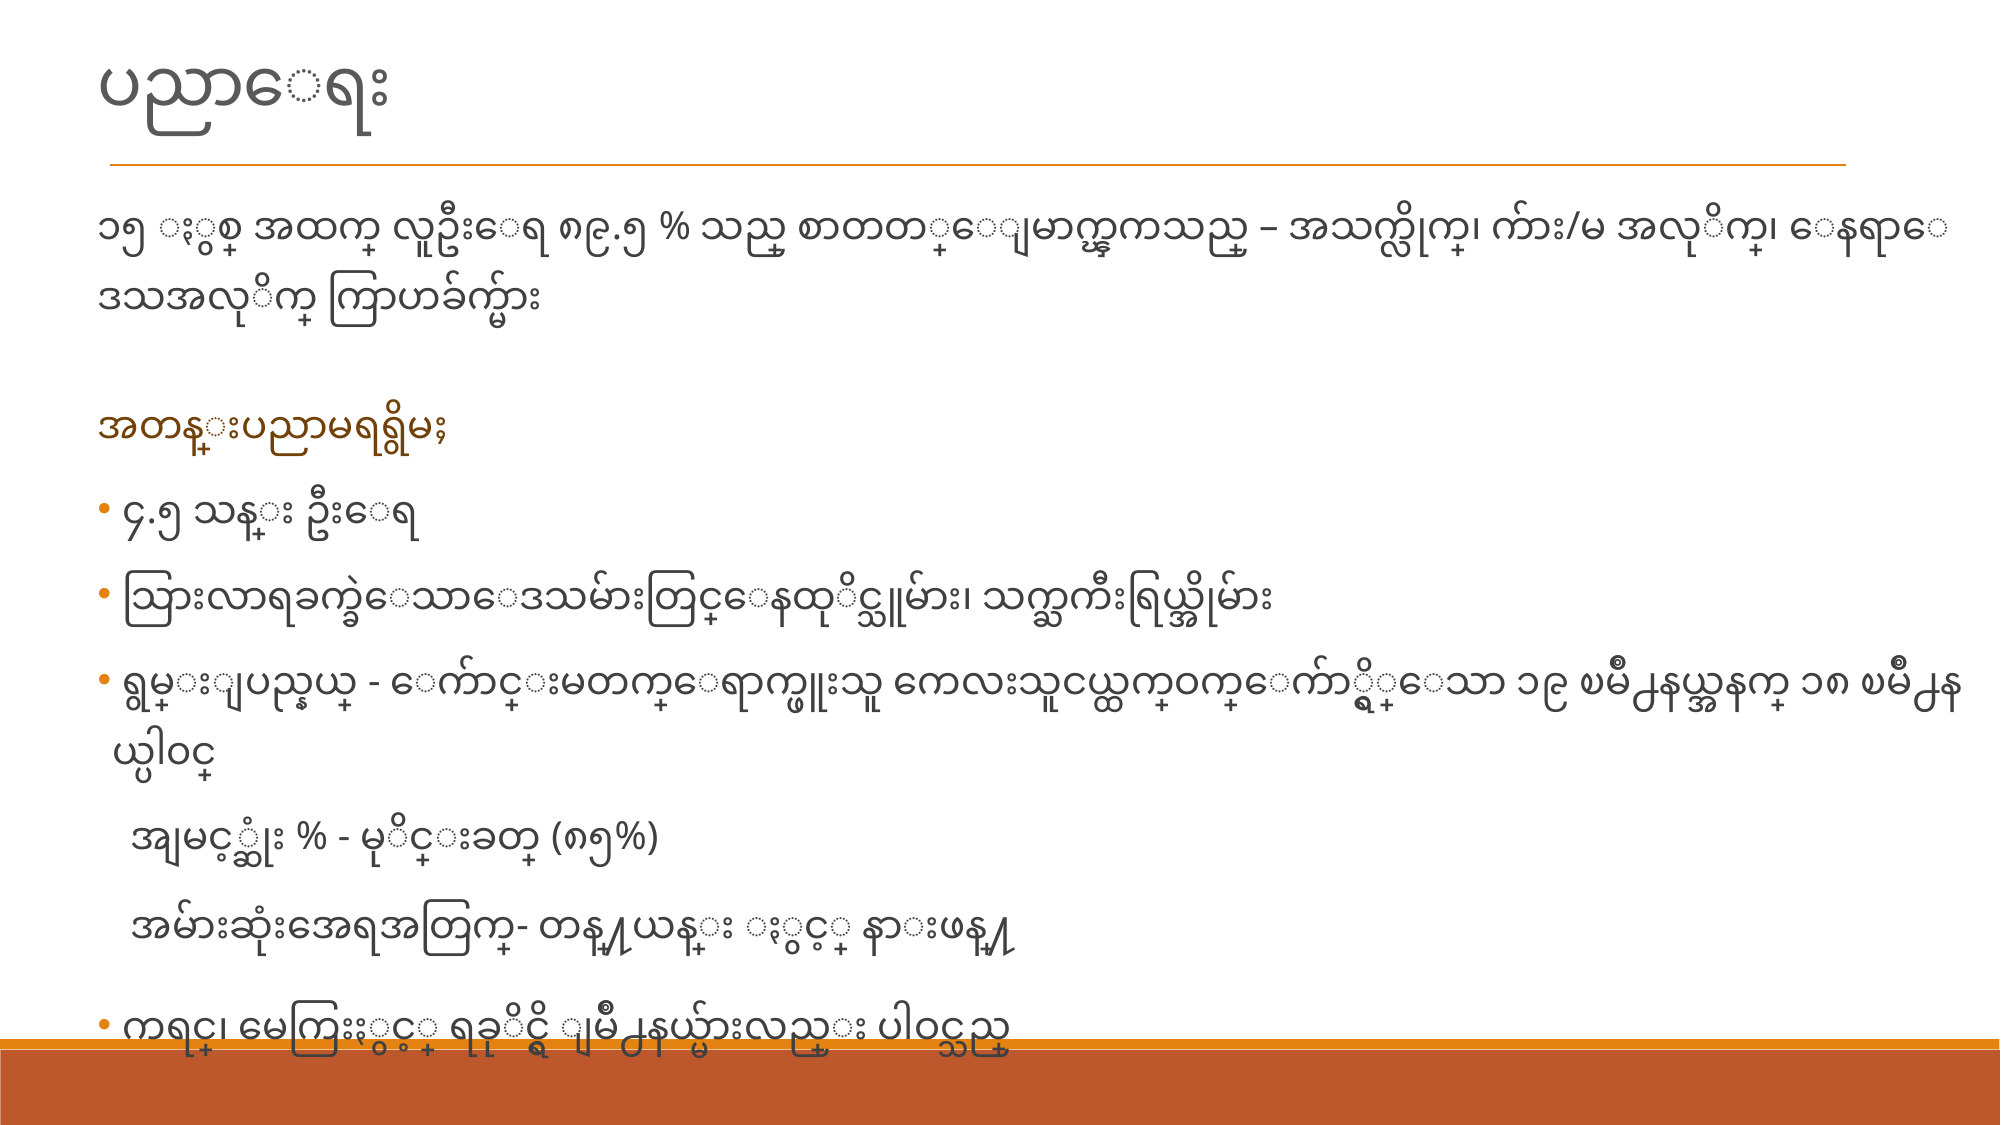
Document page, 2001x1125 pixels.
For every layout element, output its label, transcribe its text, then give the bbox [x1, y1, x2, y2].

text_box ပညာေရး [82, 43, 1767, 170]
text_box ၁၅ ႏွစ္ အထက္ လူဦးေရ ၈၉.၅ % သည္ စာတတ္ေျမာက္ၾကသည္ – အသက္လိုက္၊ က်ား/မ အလုိက္၊ ေနရာေဒသအလုိက္ ကြာဟခ်က္မ်ား အတန္းပညာမရရွိမႈ ၄.၅ သန္း ဦးေရ သြားလာရခက္ခဲေသာေဒသမ်ားတြင္ေနထုိင္သူမ်ား၊ သက္ႀကီးရြယ္အိုမ်ား ရွမ္းျပည္နယ္ - ေက်ာင္းမတက္ေရာက္ဖူးသူ ကေလးသူငယ္ထက္ဝက္ေက်ာ္ရွိ္ေသာ ၁၉ ၿမိဳ႕နယ္အနက္ ၁၈ ၿမိဳ႕နယ္ပါ၀င္ အျမင့္ဆုံး % - မုိင္းခတ္ (၈၅%) အမ်ားဆုံးအေရအတြက္- တန္႔ယန္း ႏွင့္ နားဖန္႔ ကရင္၊ မေကြးႏွင့္ ရခုိင္ရွိ ျမိဳ႕နယ္မ်ားလည္း ပါဝင္သည္ [82, 170, 2000, 1061]
